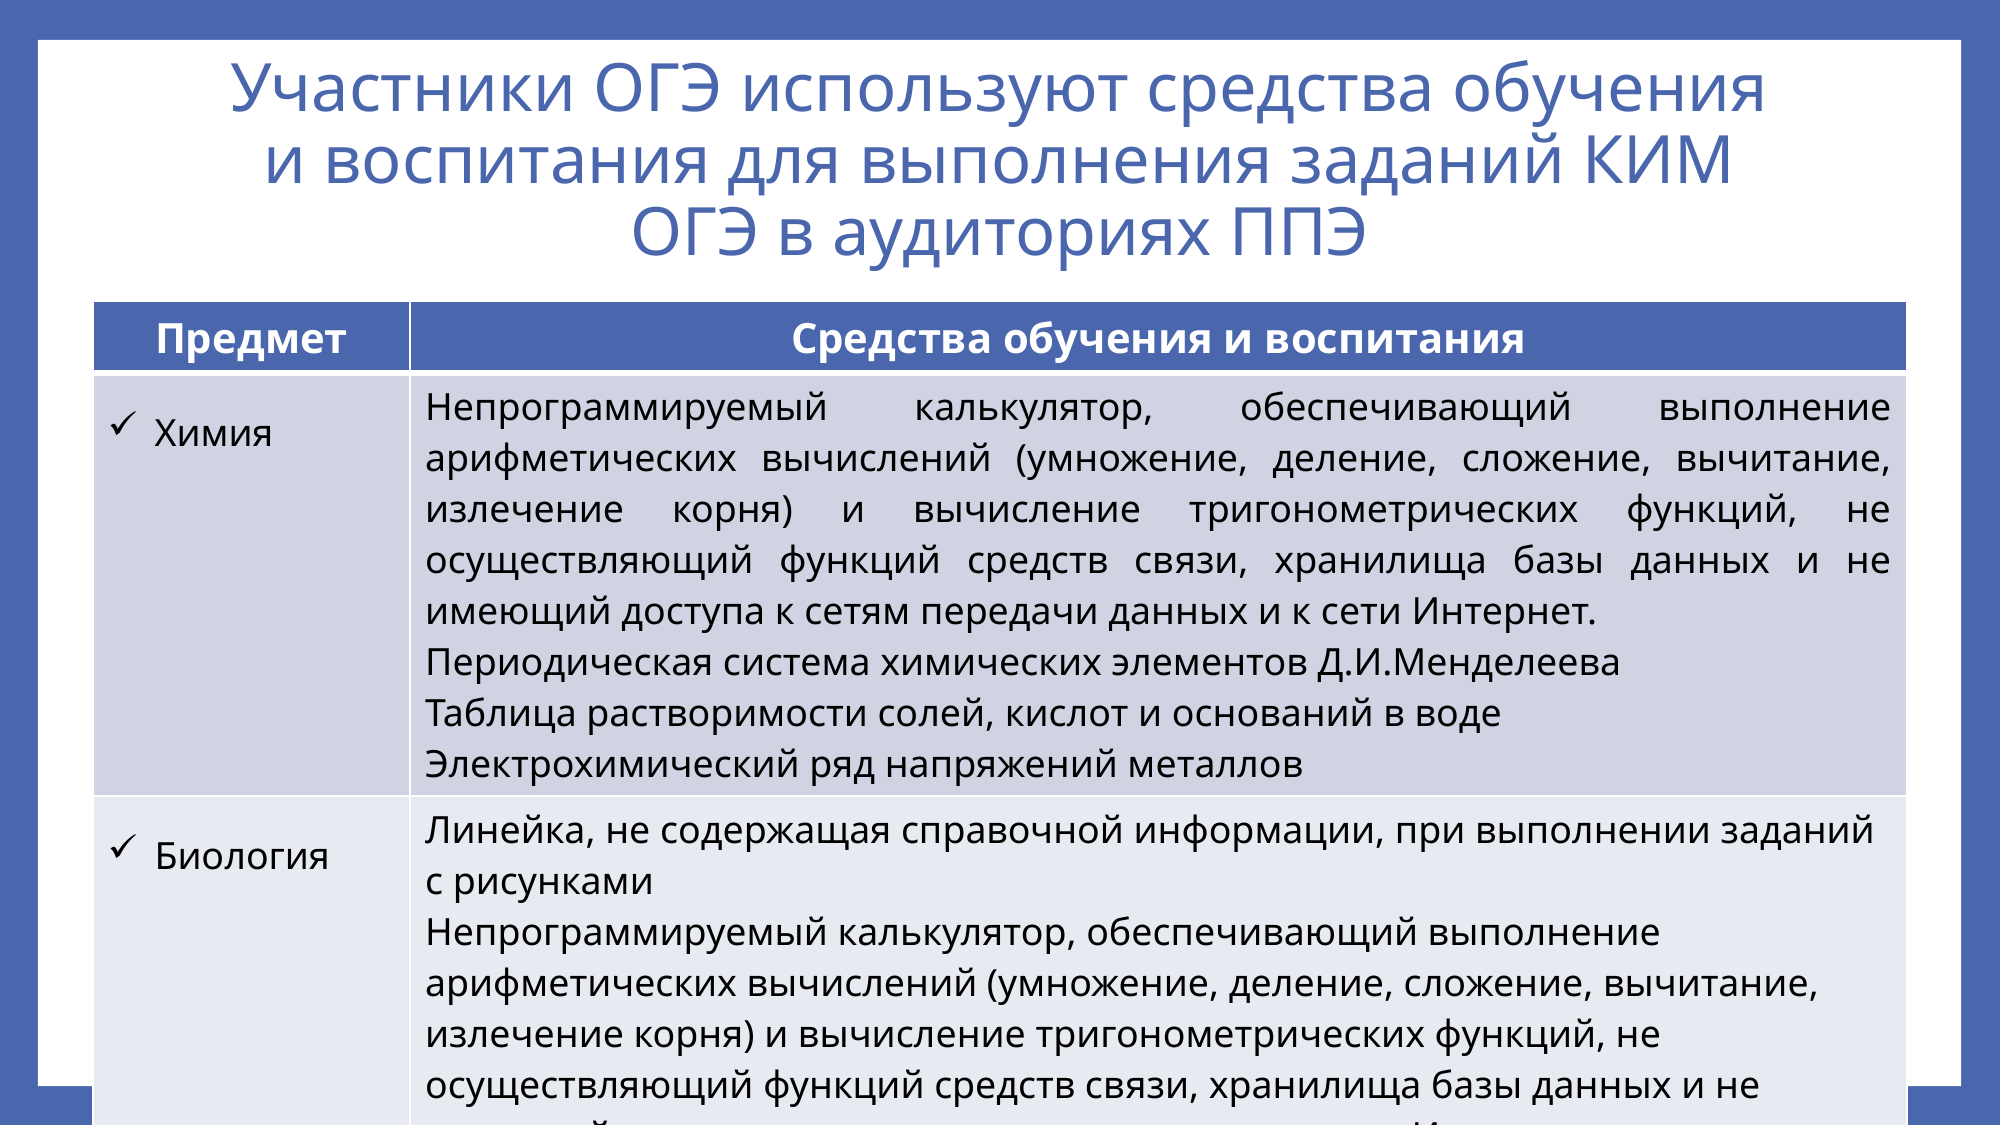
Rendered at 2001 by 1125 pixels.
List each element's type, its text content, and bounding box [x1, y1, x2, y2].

table_cell Непрограммируемый калькулятор, обеспечивающий выполнение арифметических вычислений (умножение, деление, сложение, вычитание, излечение корня) и вычисление тригонометрических функций, не осуществляющий функций средств связи, хранилища базы данных и не имеющий доступа к сетям передачи данных и к сети Интернет. Периодическая система химических элементов Д.И.Менделеева Таблица растворимости солей, кислот и оснований в воде Электрохимический ряд напряжений металлов [411, 376, 1906, 795]
table_cell Биология [94, 797, 409, 1125]
table_header Средства обучения и воспитания [411, 302, 1906, 370]
table_cell Линейка, не содержащая справочной информации, при выполнении заданий с рисунками Непрограммируемый калькулятор, обеспечивающий выполнение арифметических вычислений (умножение, деление, сложение, вычитание, излечение корня) и вычисление тригонометрических функций, не осуществляющий функций средств связи, хранилища базы данных и не имеющий доступа к сетям передачи данных и к сети Интернет [411, 797, 1906, 1125]
title Участники ОГЭ используют средства обучения и воспитания для выполнения заданий КИМ ОГЭ в аудиториях ППЭ [189, 50, 1810, 274]
table_cell Химия [94, 376, 409, 795]
table_header Предмет [94, 302, 409, 370]
